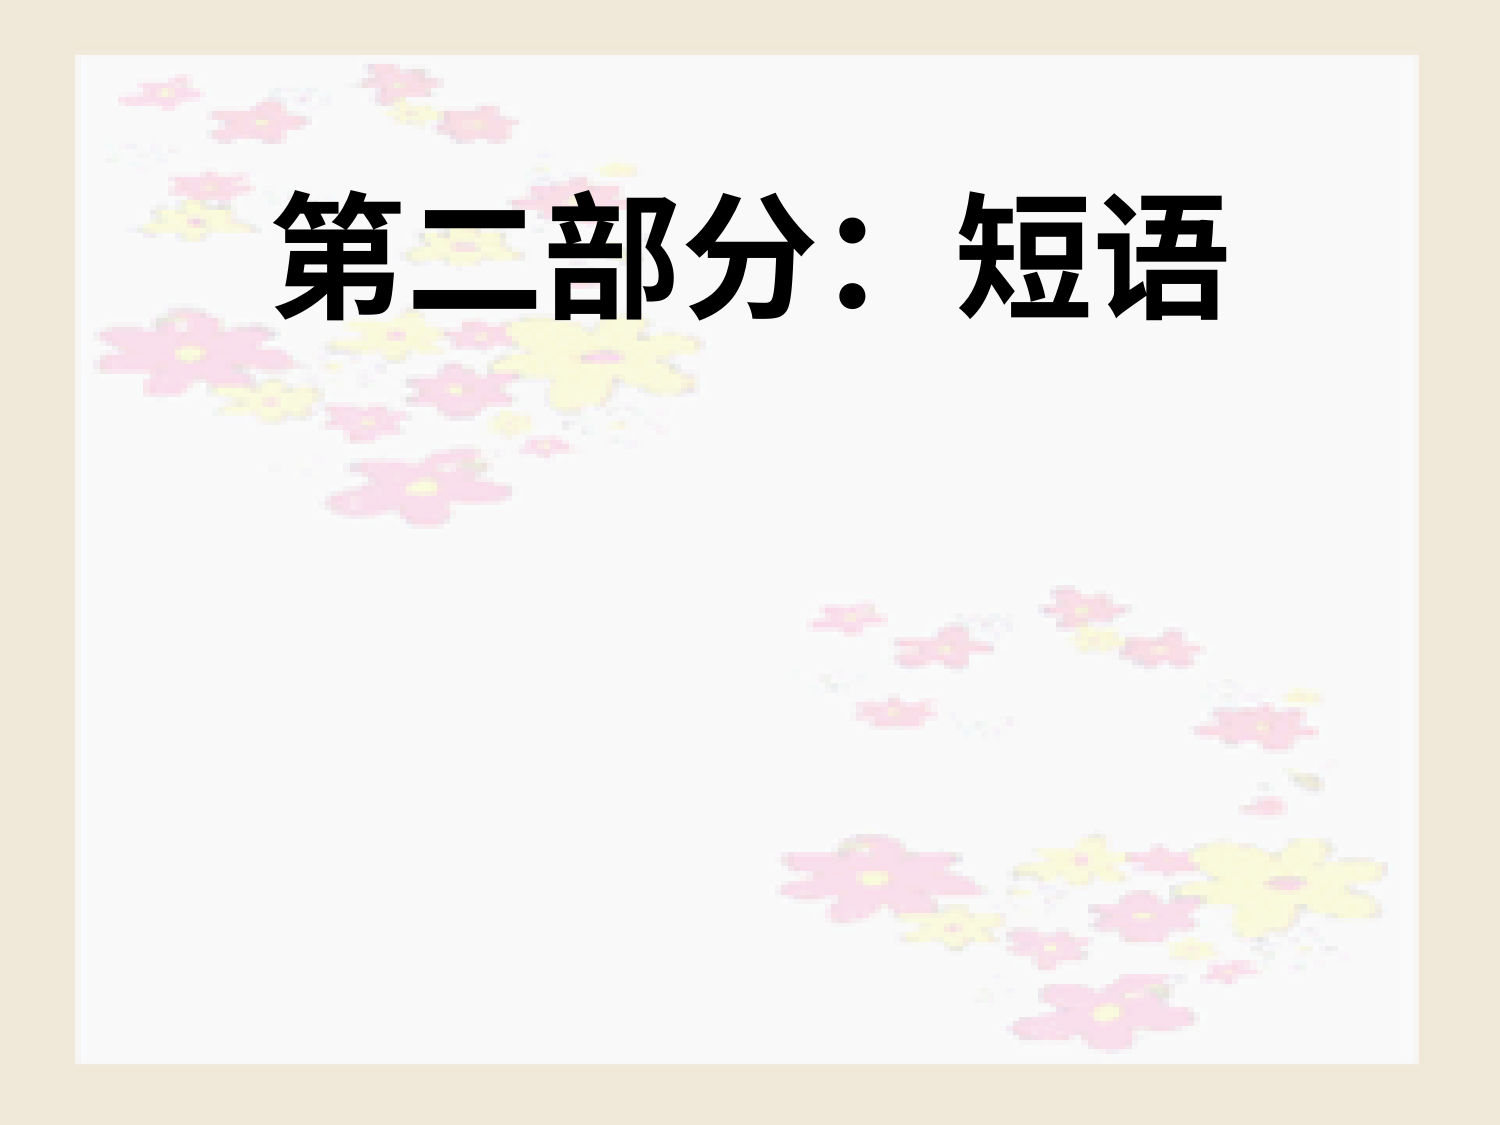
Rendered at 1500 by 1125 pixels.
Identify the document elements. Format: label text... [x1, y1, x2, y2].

picture [0, 0, 1500, 1125]
text_box 第二部分：短语 [152, 164, 1348, 344]
